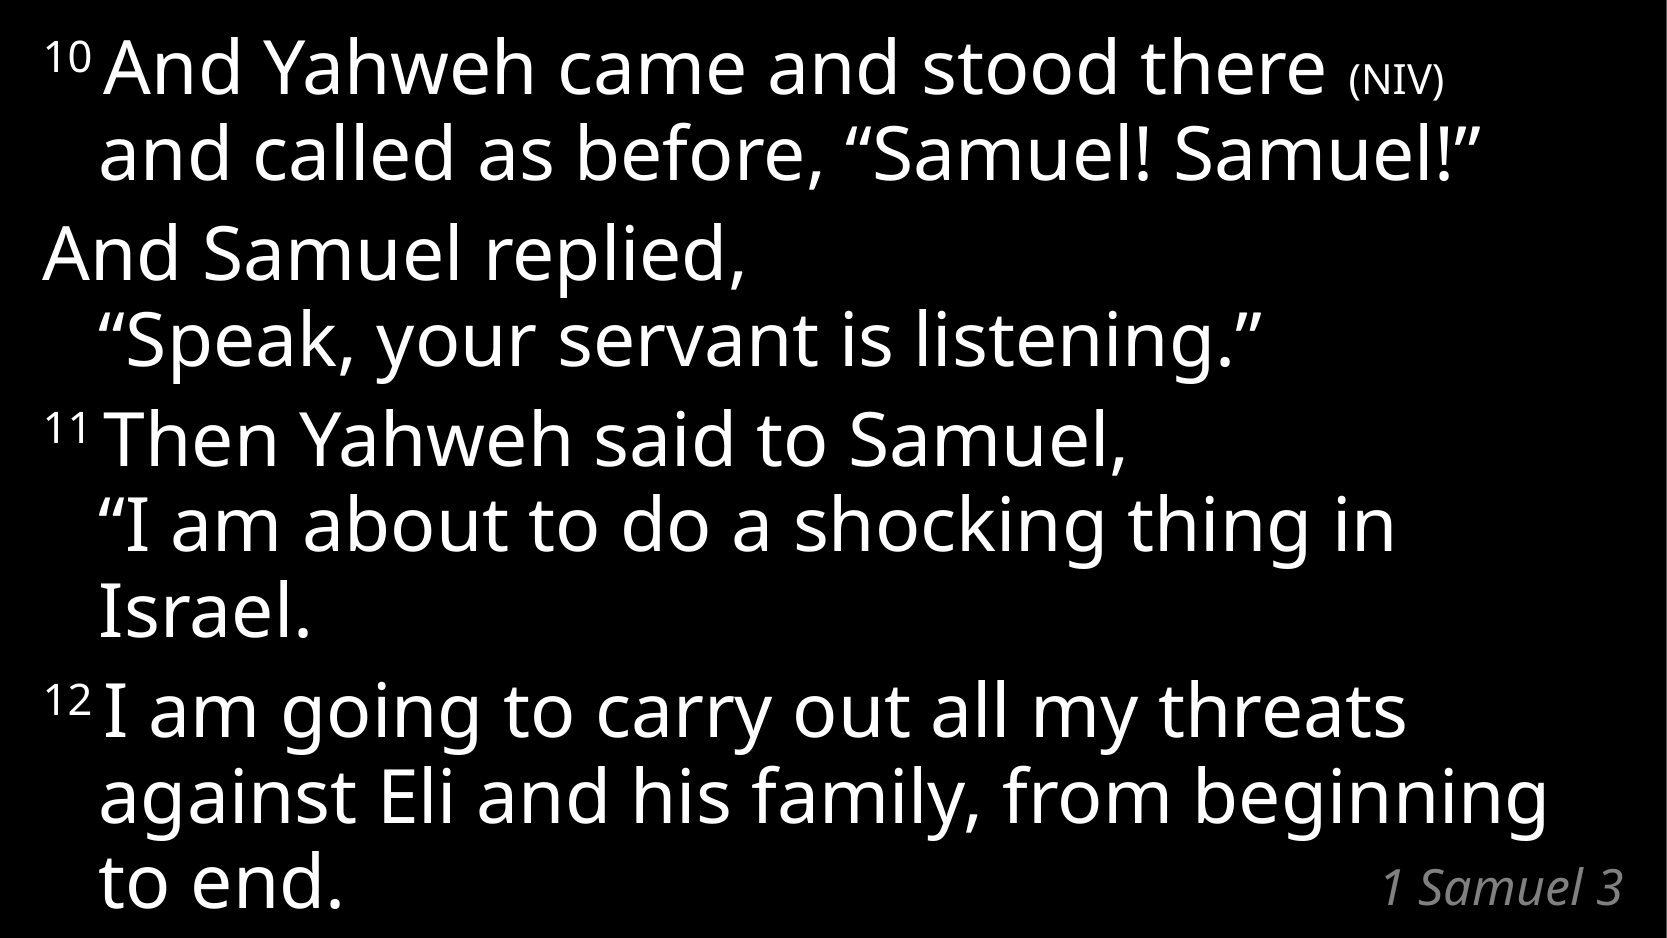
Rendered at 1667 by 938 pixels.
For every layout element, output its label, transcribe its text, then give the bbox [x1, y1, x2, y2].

title 1 Samuel 3 [1058, 834, 1640, 923]
list 10 And Yahweh came and stood there (NIV) and called as before, “Samuel! Samuel!” And Samuel replied, “Speak, your servant is listening.” 11 Then Yahweh said to Samuel, “I am about to do a shocking thing in Israel. 12 I am going to carry out all my threats against Eli and his family, from beginning to end. [27, 18, 1640, 813]
